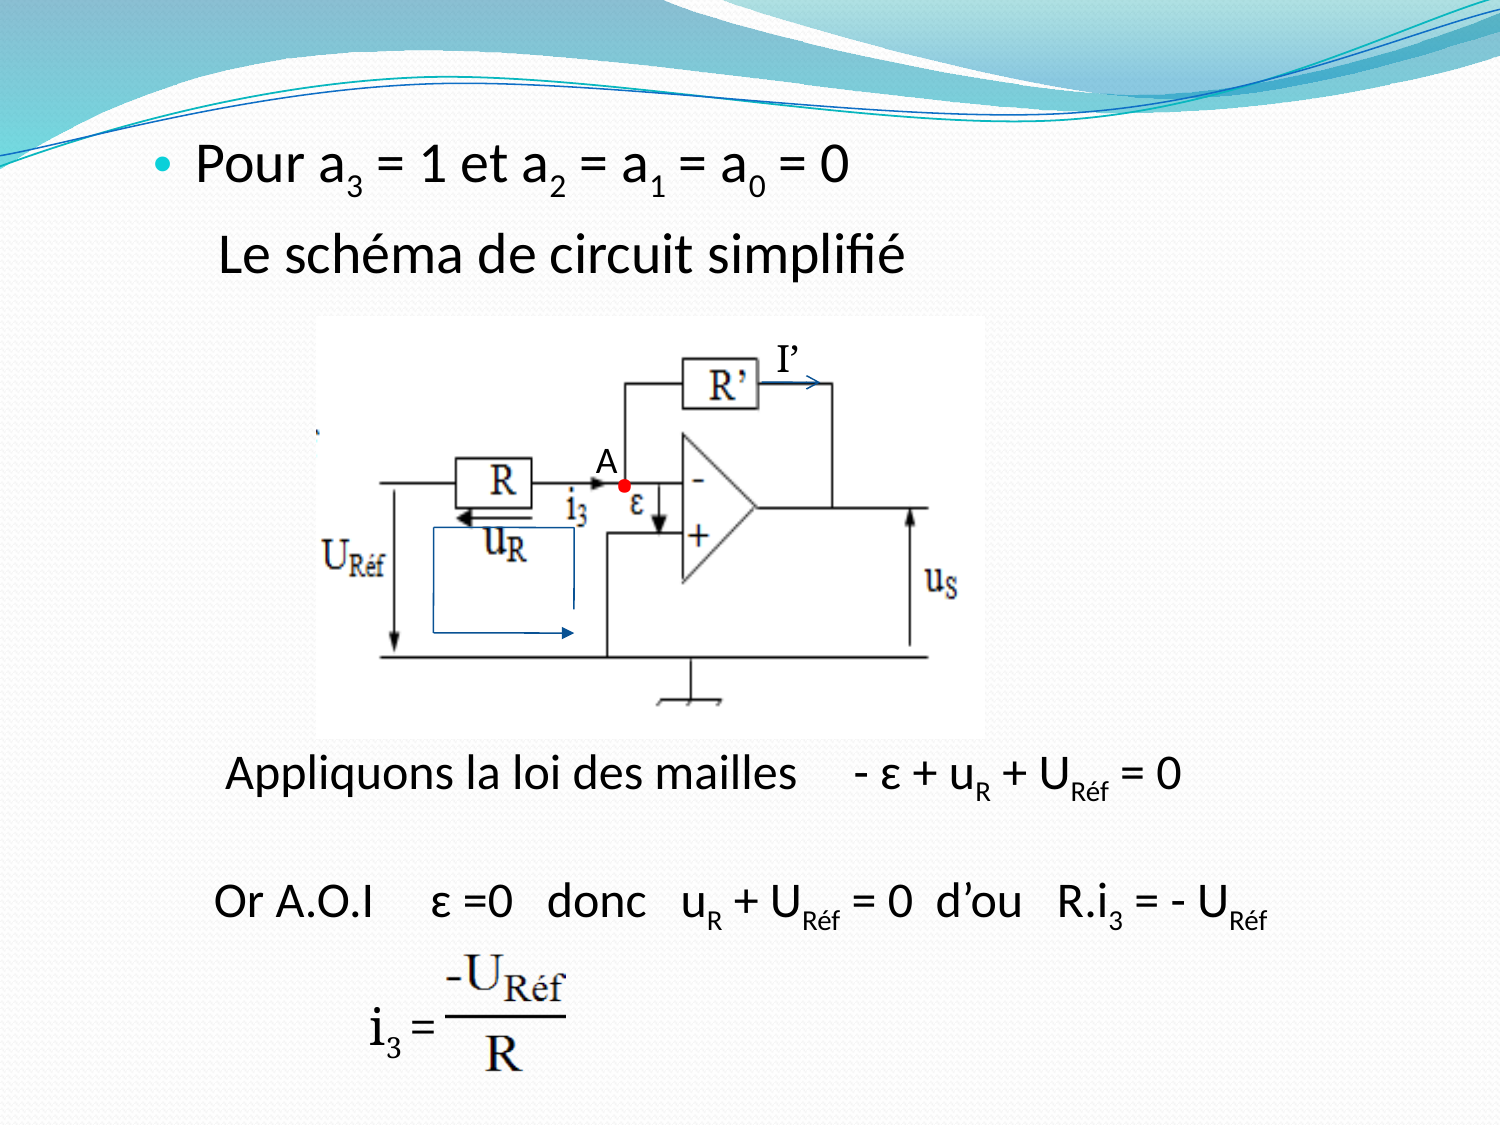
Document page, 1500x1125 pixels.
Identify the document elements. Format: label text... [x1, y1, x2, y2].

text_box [316, 316, 985, 739]
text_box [198, 731, 1372, 1125]
list Pour a3 = 1 et a2 = a1 = a0 = 0 Le schéma de circuit simplifié [138, 117, 1489, 293]
